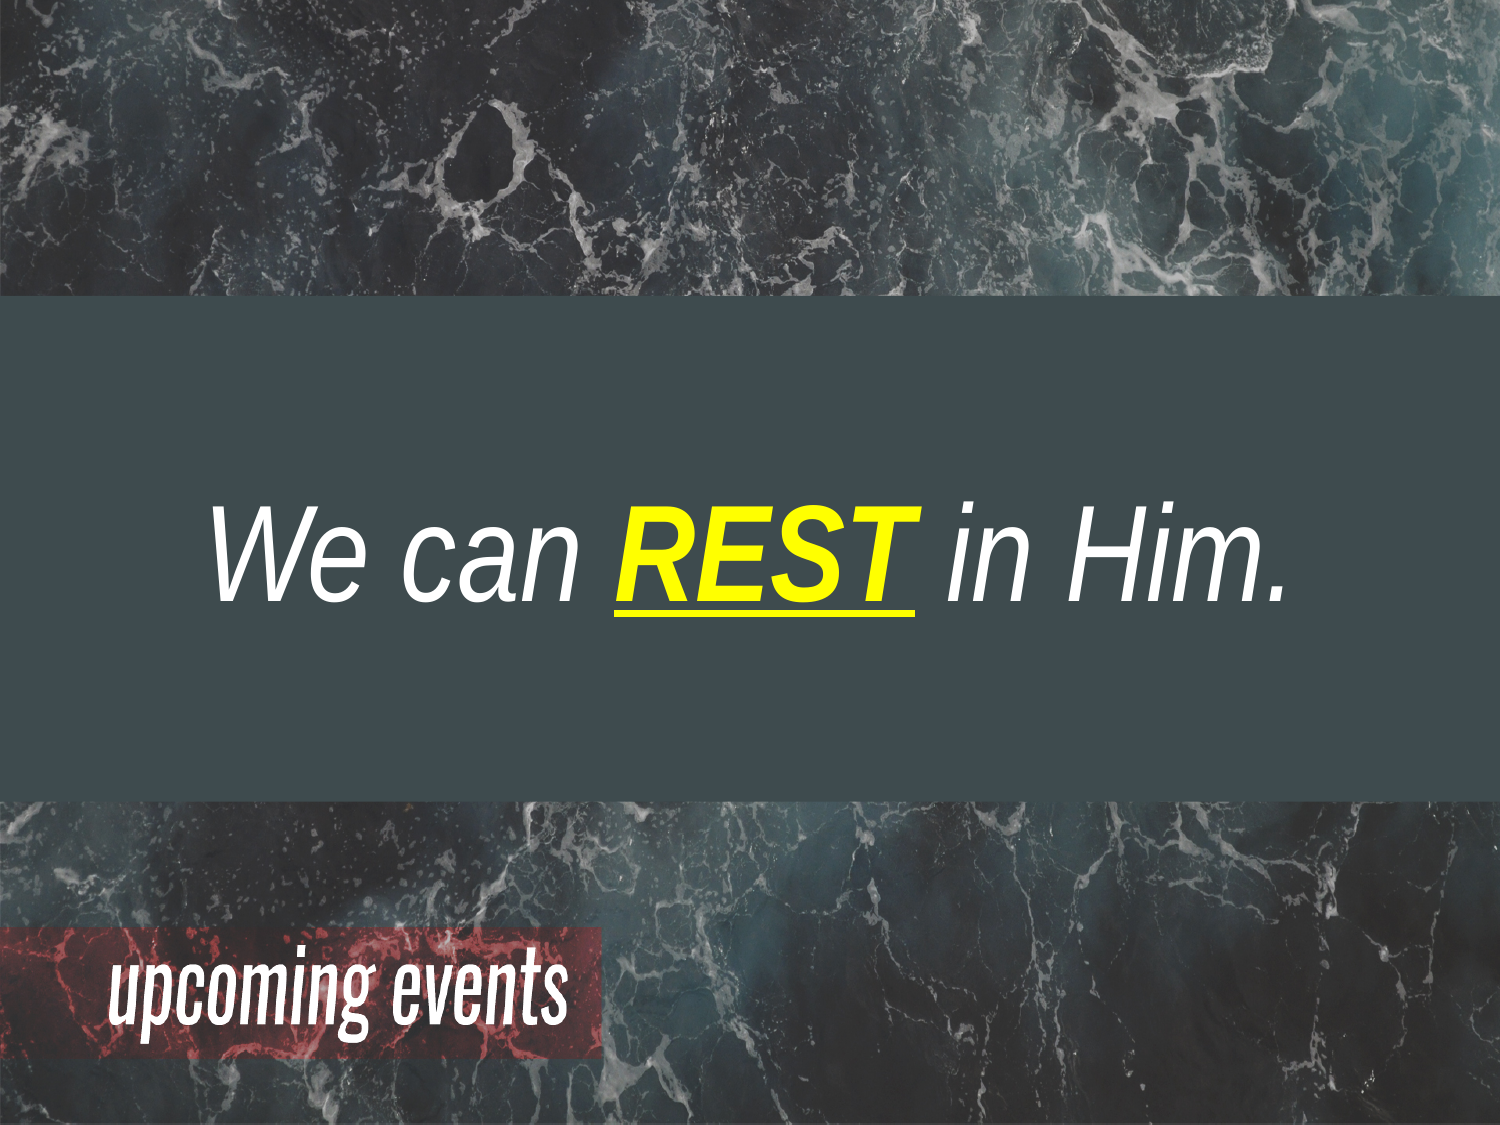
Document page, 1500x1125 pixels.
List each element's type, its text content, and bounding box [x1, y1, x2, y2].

picture [0, 802, 1500, 1125]
text_box We can REST in Him. [0, 295, 1500, 802]
picture [0, 0, 1500, 295]
